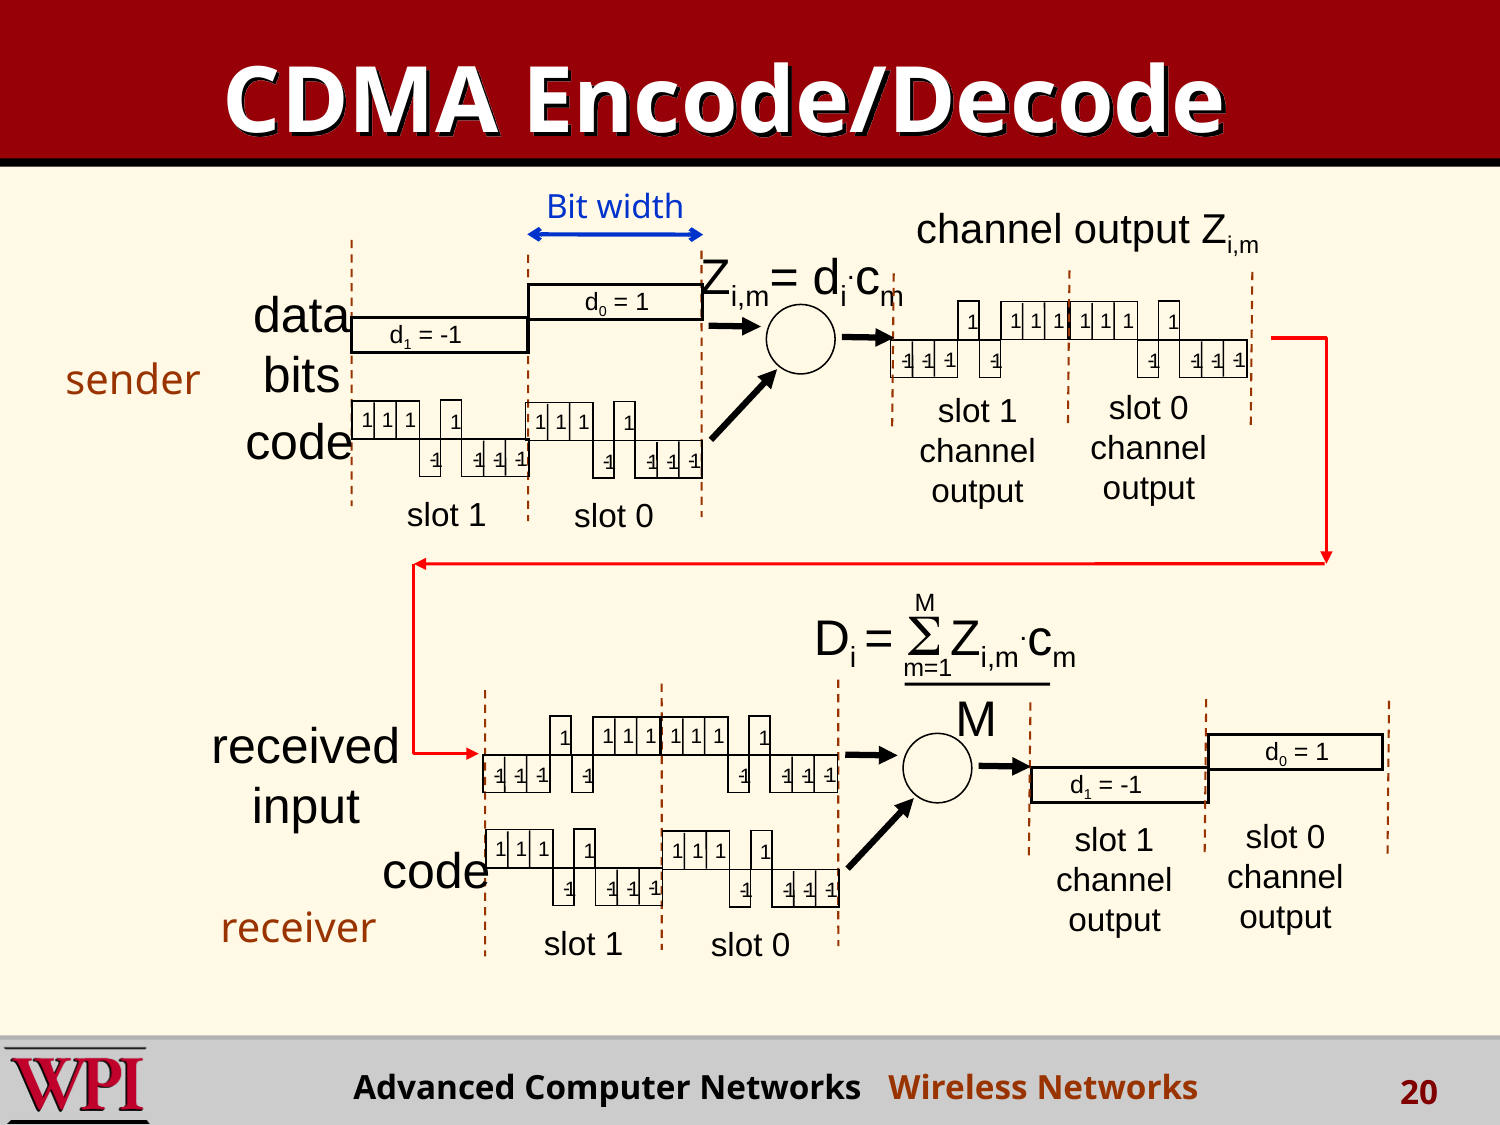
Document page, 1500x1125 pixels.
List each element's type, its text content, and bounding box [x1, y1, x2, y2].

text_box slot 1 channel output [1041, 815, 1188, 946]
text_box slot 1 [392, 515, 502, 541]
text_box [863, 798, 914, 853]
title CDMA Encode/Decode [87, 11, 1363, 171]
text_box [415, 557, 1325, 571]
picture [0, 0, 1500, 158]
text_box Zi,m= di.cm [685, 236, 919, 320]
text_box sender [50, 345, 216, 410]
text_box slot 0 [695, 919, 806, 970]
text_box slot 1 [528, 918, 639, 970]
text_box [413, 563, 467, 755]
text_box receiver [205, 893, 392, 959]
text_box channel output Zi,m [888, 194, 1287, 266]
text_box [341, 239, 548, 507]
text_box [682, 715, 858, 911]
text_box slot 0 channel output [1212, 807, 1359, 942]
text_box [471, 715, 682, 909]
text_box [879, 299, 1085, 381]
text_box code [367, 831, 466, 907]
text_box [515, 277, 722, 482]
text_box data bits [238, 275, 336, 411]
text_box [1031, 760, 1209, 807]
text_box Bit width [492, 187, 739, 223]
text_box [1270, 338, 1333, 564]
slide_number 20 [1344, 1063, 1495, 1102]
text_box [766, 320, 836, 374]
text_box [863, 749, 898, 762]
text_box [820, 578, 1070, 740]
text_box [726, 320, 761, 333]
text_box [1208, 727, 1383, 774]
picture [0, 1040, 1500, 1125]
text_box slot 0 channel output [1075, 390, 1223, 514]
footer Advanced Computer Networks Wireless Networks [229, 1058, 1323, 1107]
text_box [903, 748, 972, 803]
text_box code [230, 402, 336, 478]
text_box [978, 760, 1027, 773]
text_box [1085, 299, 1266, 381]
text_box slot 1 channel output [904, 390, 1051, 517]
text_box [726, 369, 778, 424]
text_box slot 0 [559, 490, 669, 542]
text_box received input [196, 705, 415, 841]
picture [0, 167, 1500, 1035]
